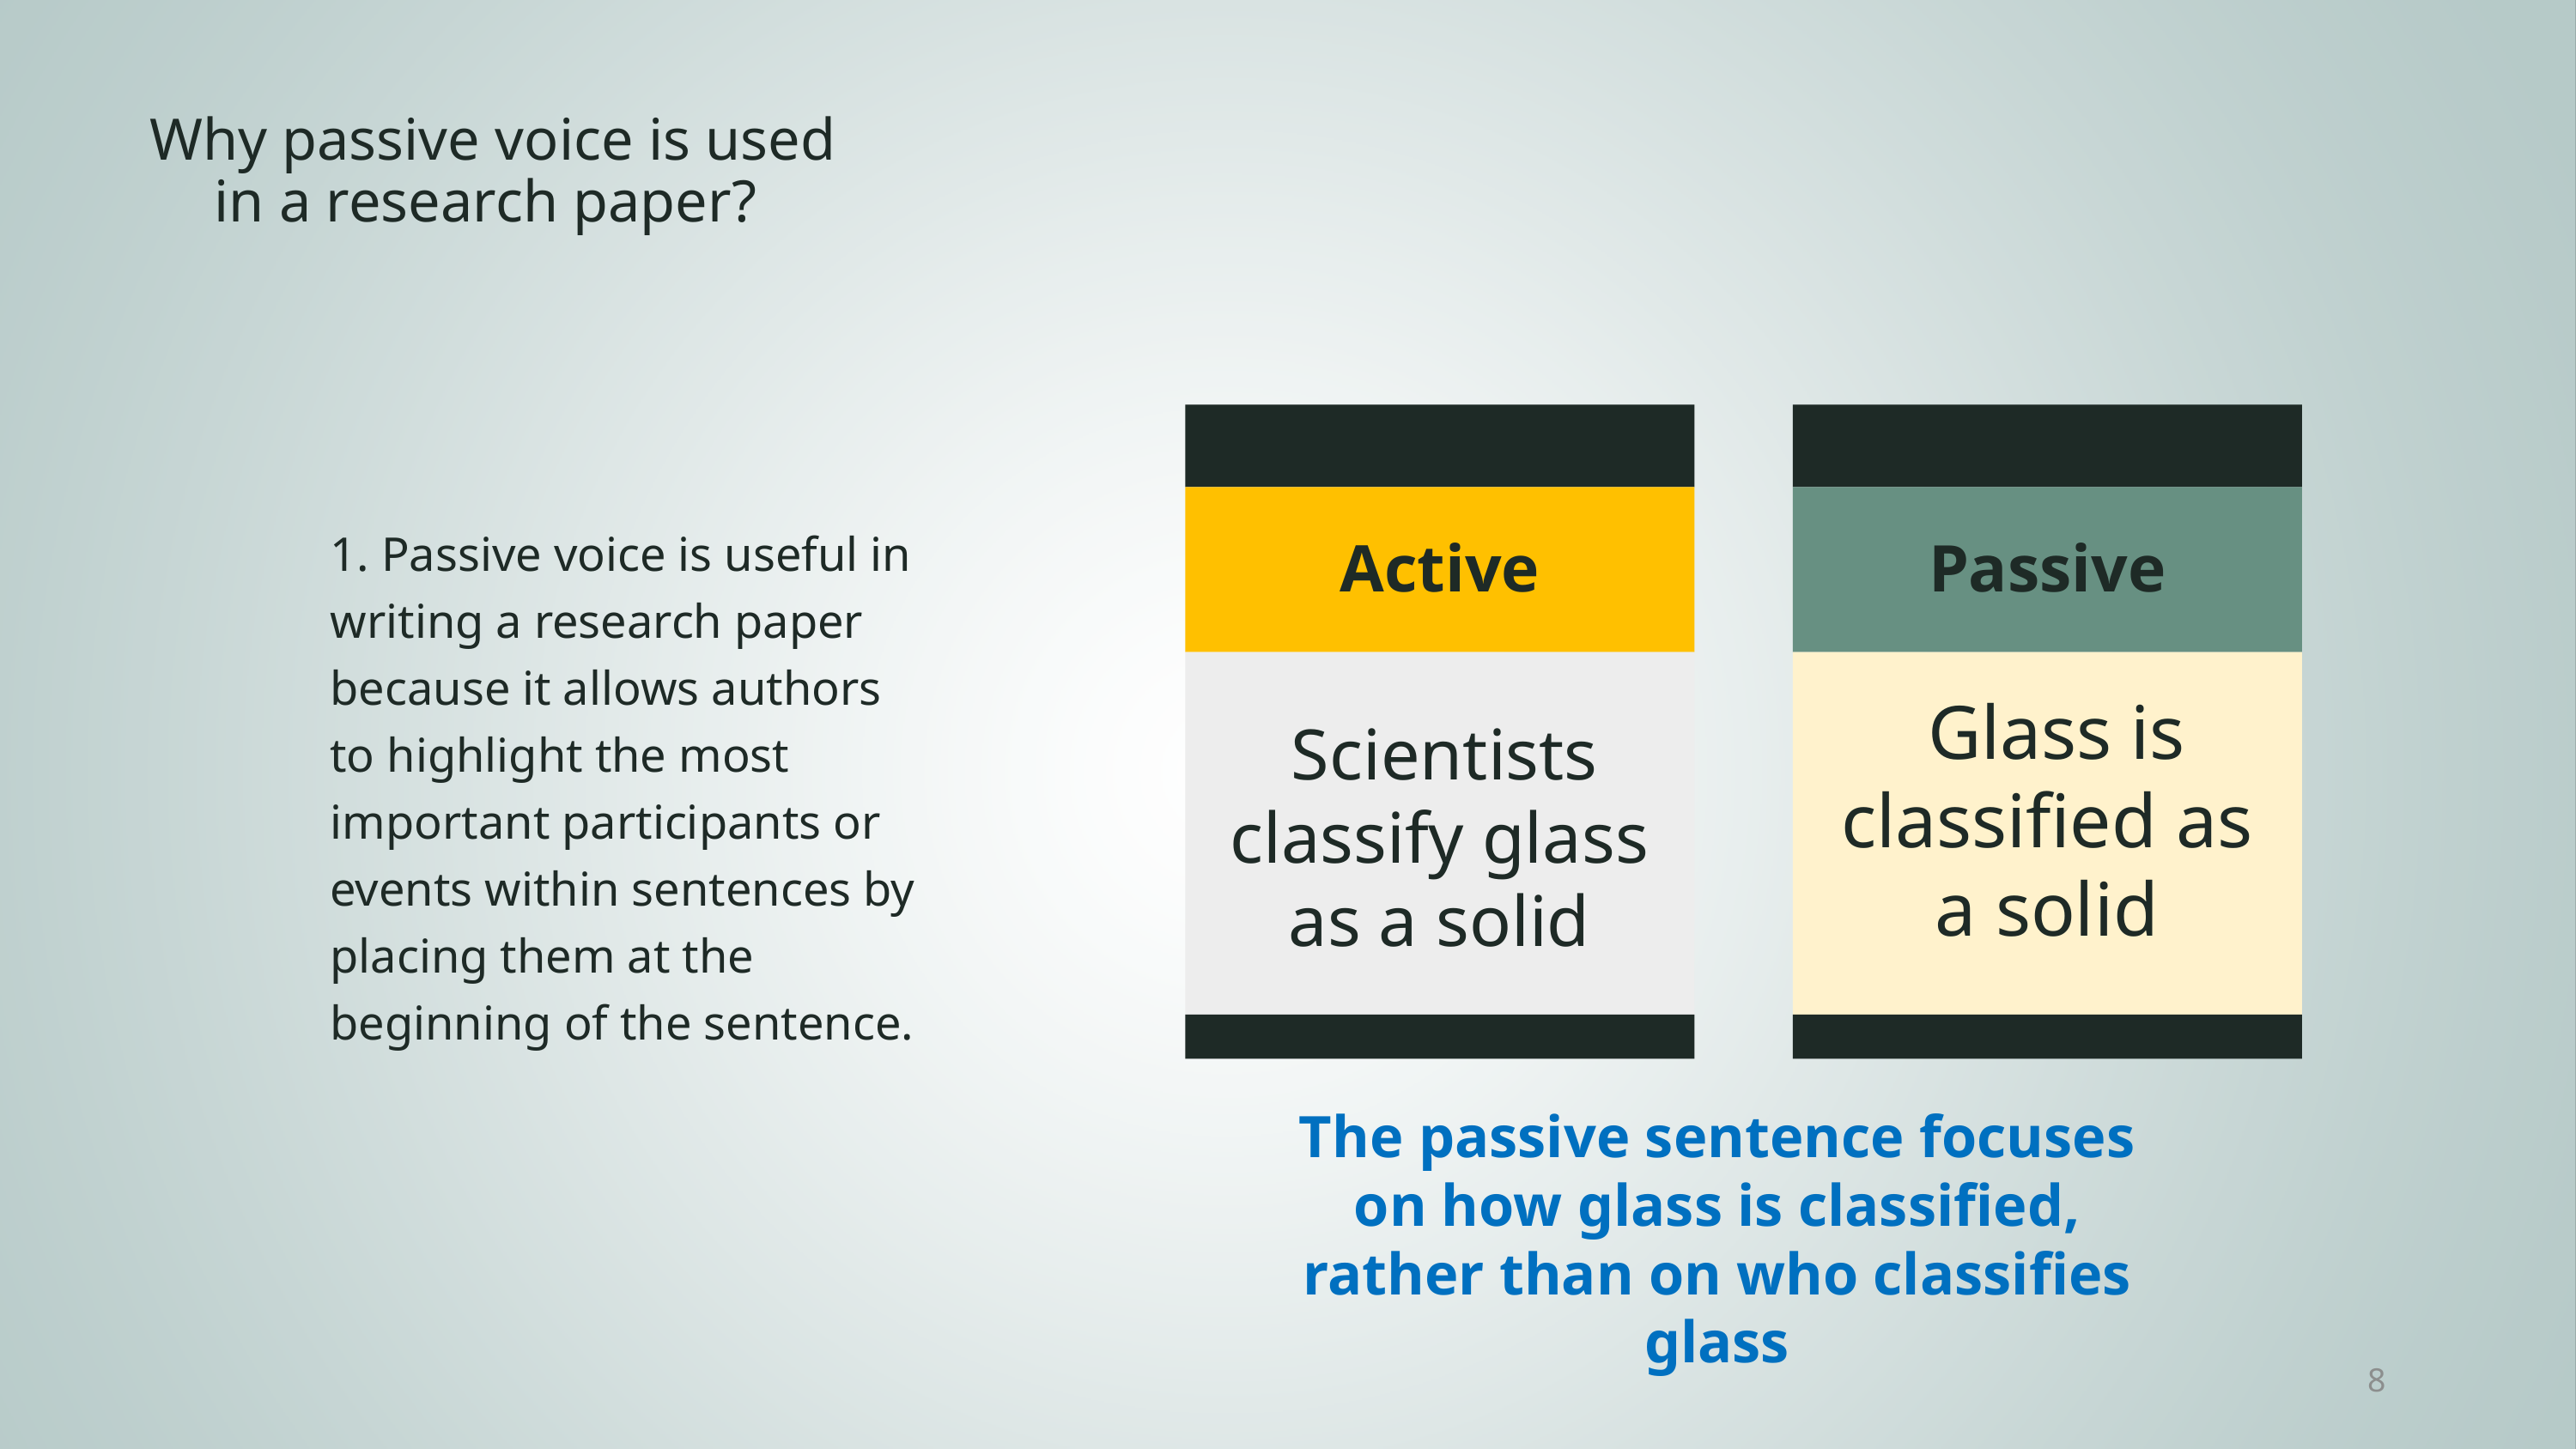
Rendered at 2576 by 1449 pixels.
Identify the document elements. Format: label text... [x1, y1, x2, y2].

list Passive [1819, 506, 2276, 626]
list Active [1211, 506, 1669, 626]
title Why passive voice is used in a research paper? [133, 82, 854, 241]
list Premium [1819, 403, 2276, 483]
list 1. Passive voice is useful in writing a research paper because it allows authors to highlight the most important participants or events within sentences by placing them at the beginning of the sentence. [317, 506, 930, 1181]
list Glass is classified as a solid [1819, 678, 2275, 958]
list Trial [1211, 403, 1669, 483]
list Scientists classify glass as a solid [1211, 678, 1668, 992]
slide_number 8 [1819, 1343, 2399, 1420]
footer The passive sentence focuses on how glass is classified, rather than on who classifies glass [1282, 1093, 2153, 1381]
picture [0, 0, 2576, 1449]
